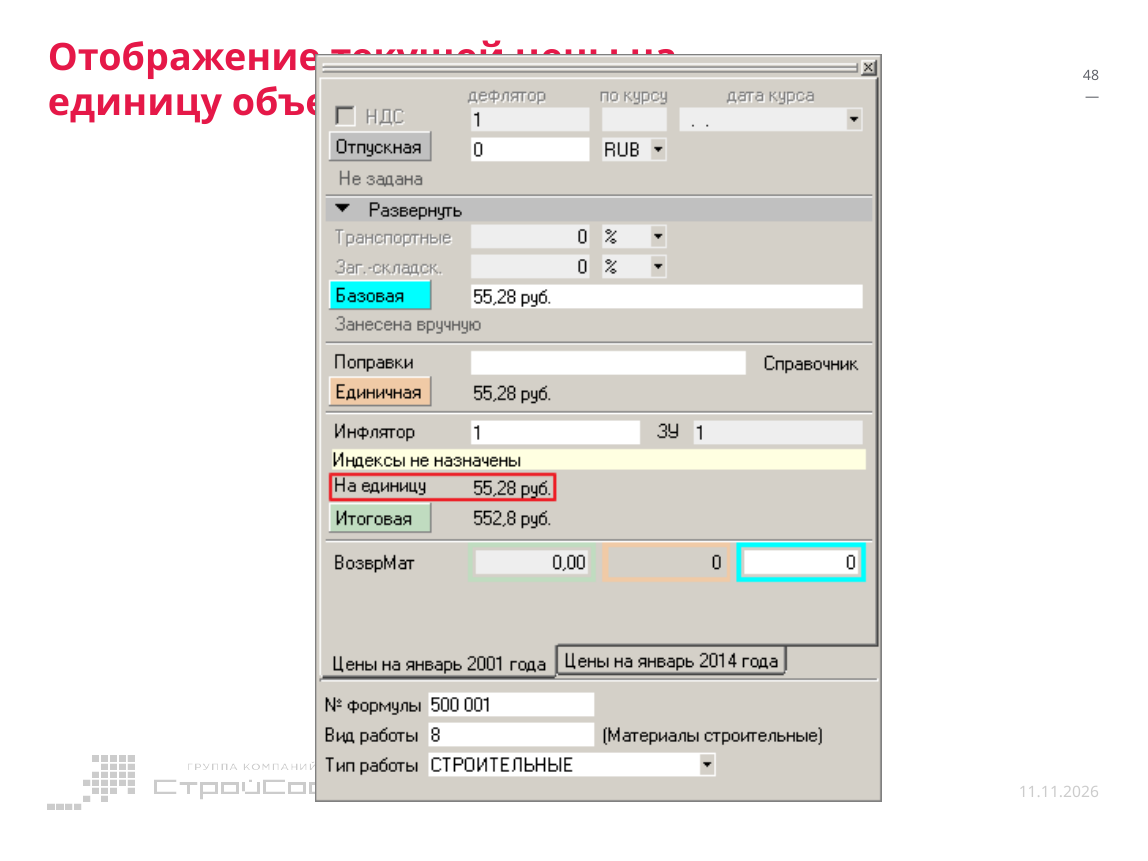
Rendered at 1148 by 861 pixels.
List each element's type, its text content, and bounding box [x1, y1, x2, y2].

footer Новые возможности Smeta.RU 9.0 [430, 802, 768, 810]
slide_number 49 — [955, 51, 1100, 115]
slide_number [955, 746, 1100, 810]
picture [47, 54, 883, 810]
title Отображение текущей цены на единицу объема [47, 51, 813, 124]
